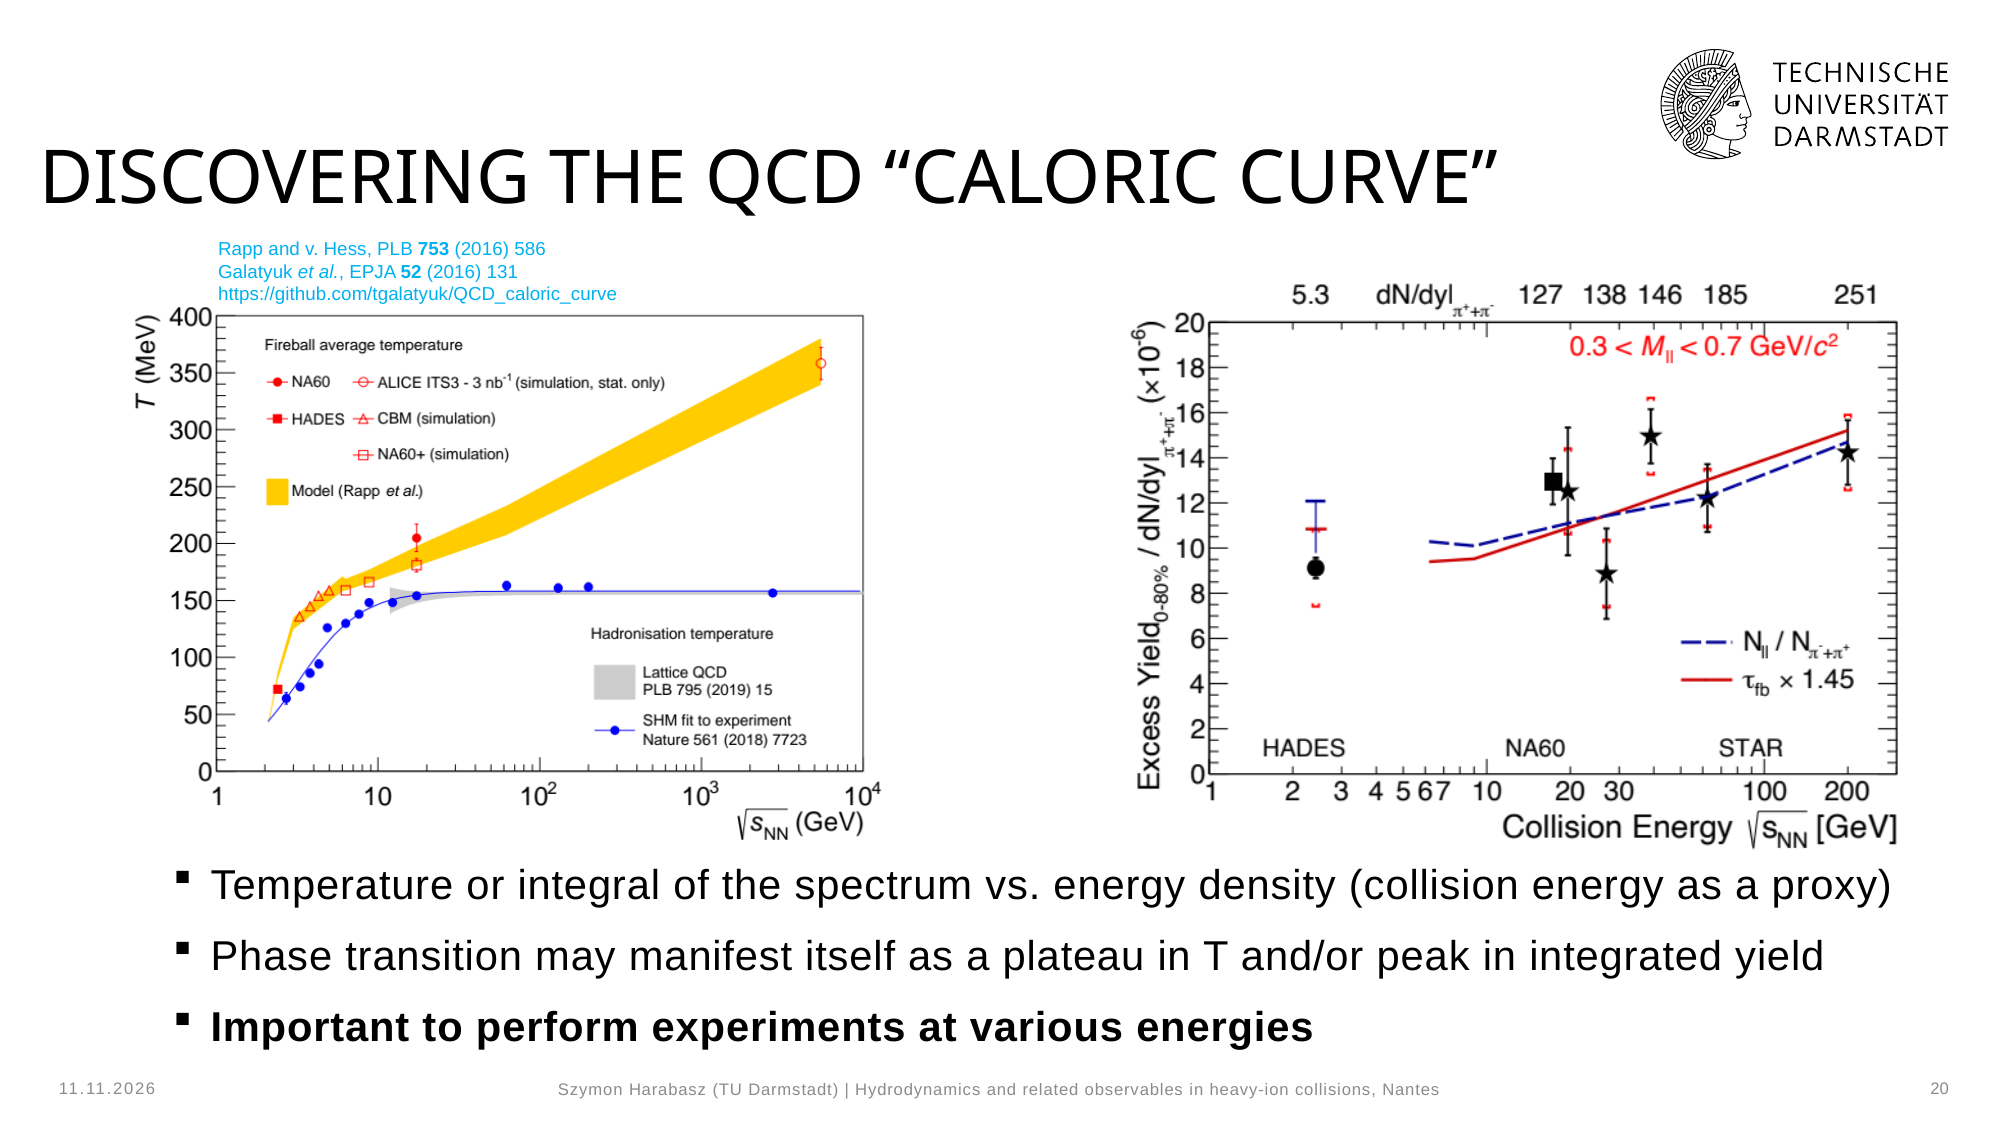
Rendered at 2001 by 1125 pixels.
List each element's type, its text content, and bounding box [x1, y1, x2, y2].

text_box 20 [1708, 1075, 1949, 1106]
picture [509, 293, 518, 298]
title Discovering the QCD “caloric curve” [39, 80, 1512, 218]
picture [1122, 282, 1915, 858]
picture [124, 293, 892, 848]
text_box 30.10.24 [58, 1075, 296, 1106]
list Temperature or integral of the spectrum vs. energy density (collision energy as a proxy) Phase transition may manifest itself as a plateau in T and/or peak in integrated yield Important to perform experiments at various energies [173, 857, 1936, 1095]
text_box Rapp and v. Hess, PLB 753 (2016) 586 Galatyuk et al., EPJA 52 (2016) 131 https://github.com/tgalatyuk/QCD_caloric_curve [203, 229, 689, 293]
picture [457, 293, 465, 298]
